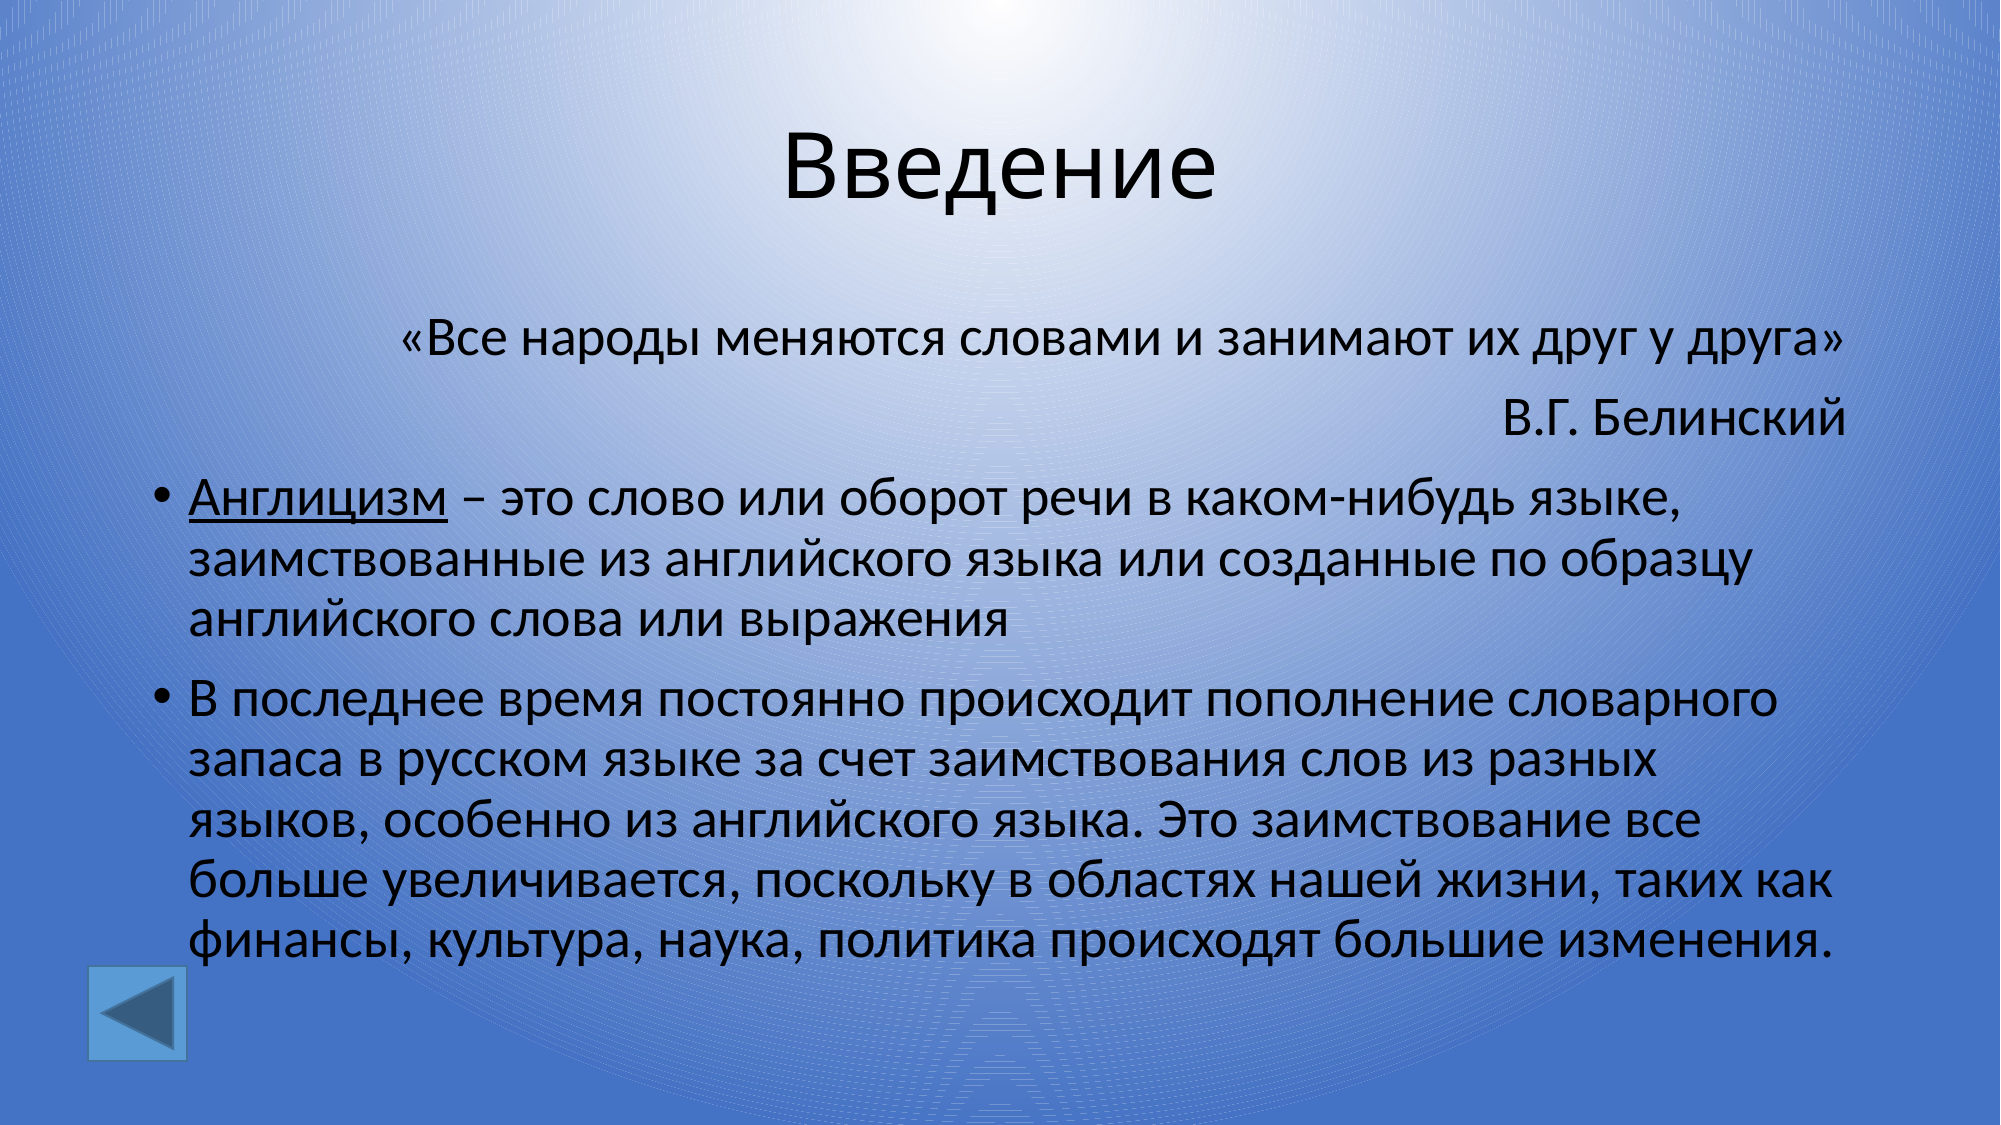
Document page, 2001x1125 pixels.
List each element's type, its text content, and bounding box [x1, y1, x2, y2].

title Введение [137, 59, 1863, 278]
list «Все народы меняются словами и занимают их друг у друга» В.Г. Белинский Англицизм – это слово или оборот речи в каком-нибудь языке, заимствованные из английского языка или созданные по образцу английского слова или выражения В последнее время постоянно происходит пополнение словарного запаса в русском языке за счет заимствования слов из разных языков, особенно из английского языка. Это заимствование все больше увеличивается, поскольку в областях нашей жизни, таких как финансы, культура, наука, политика происходят большие изменения. [137, 299, 1863, 1014]
text_box [87, 965, 188, 1062]
